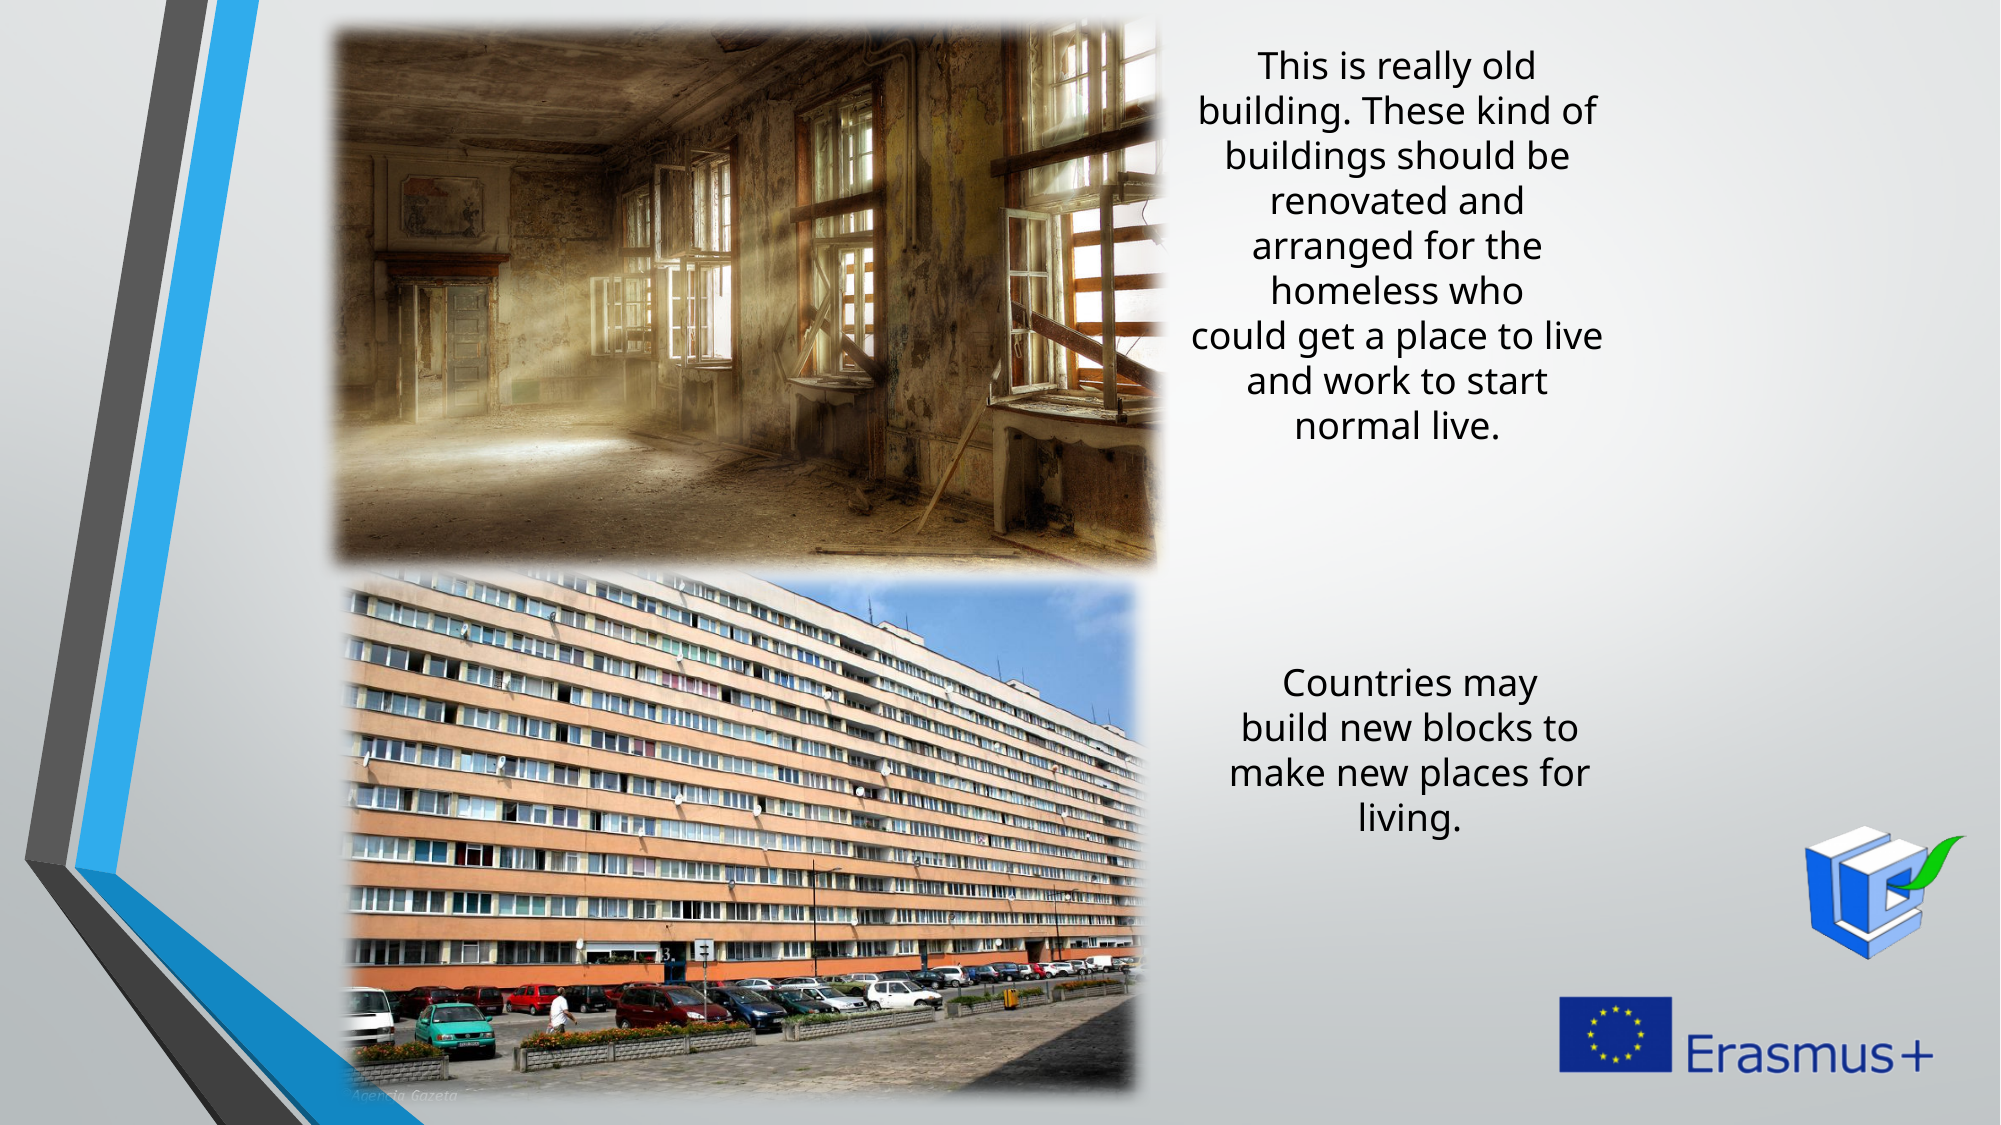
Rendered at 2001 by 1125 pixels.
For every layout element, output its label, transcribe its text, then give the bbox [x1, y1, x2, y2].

text_box This is really old building. These kind of buildings should be renovated and arranged for the homeless who could get a place to live and work to start normal live. [1172, 34, 1623, 455]
text_box Countries may build new blocks to make new places for living. [1185, 651, 1636, 847]
picture [317, 12, 1171, 1109]
picture [1544, 804, 1996, 1125]
